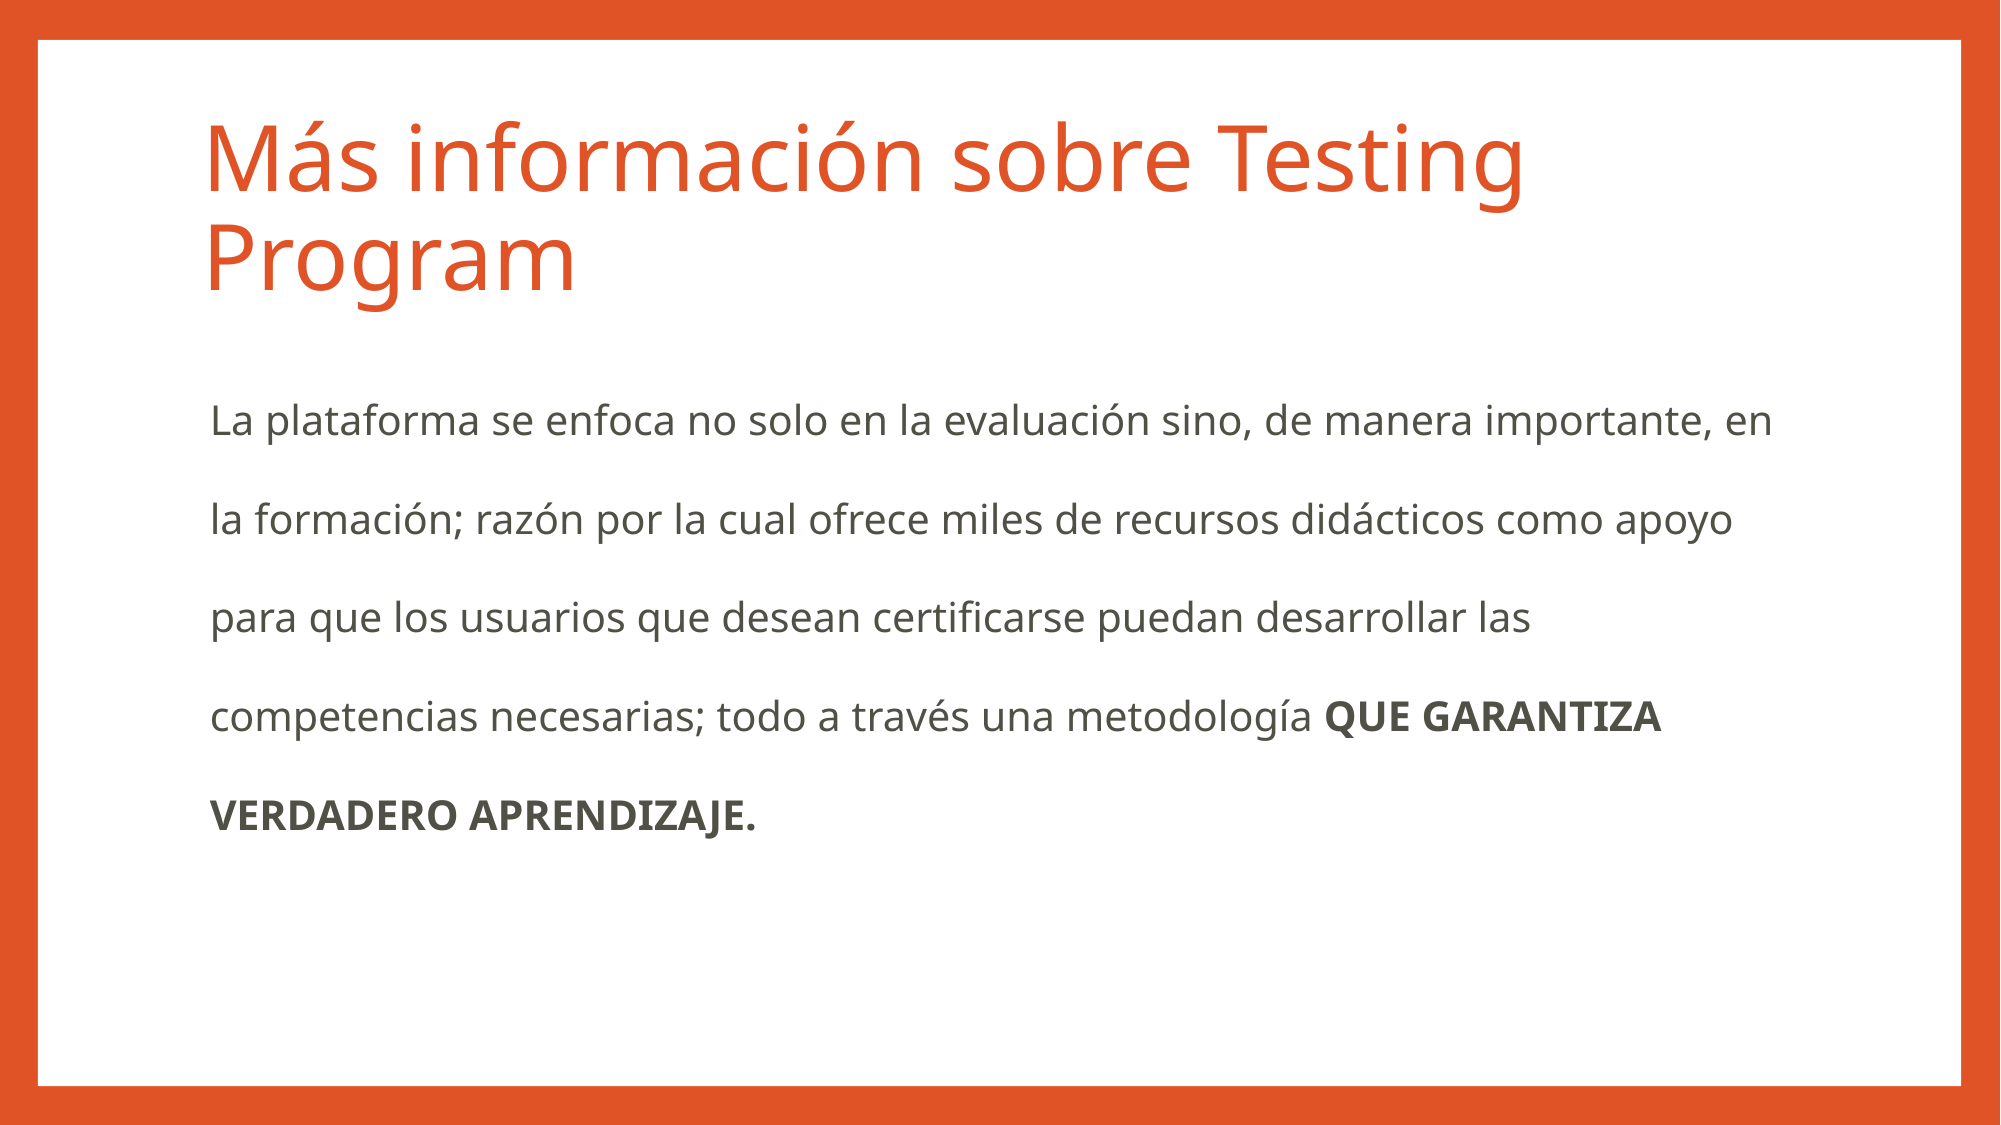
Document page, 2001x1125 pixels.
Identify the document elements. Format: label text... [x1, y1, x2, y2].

list La plataforma se enfoca no solo en la evaluación sino, de manera importante, en la formación; razón por la cual ofrece miles de recursos didácticos como apoyo para que los usuarios que desean certificarse puedan desarrollar las competencias necesarias; todo a través una metodología QUE GARANTIZA VERDADERO APRENDIZAJE. [187, 337, 1808, 1000]
title Más información sobre Testing Program [187, 99, 1808, 323]
